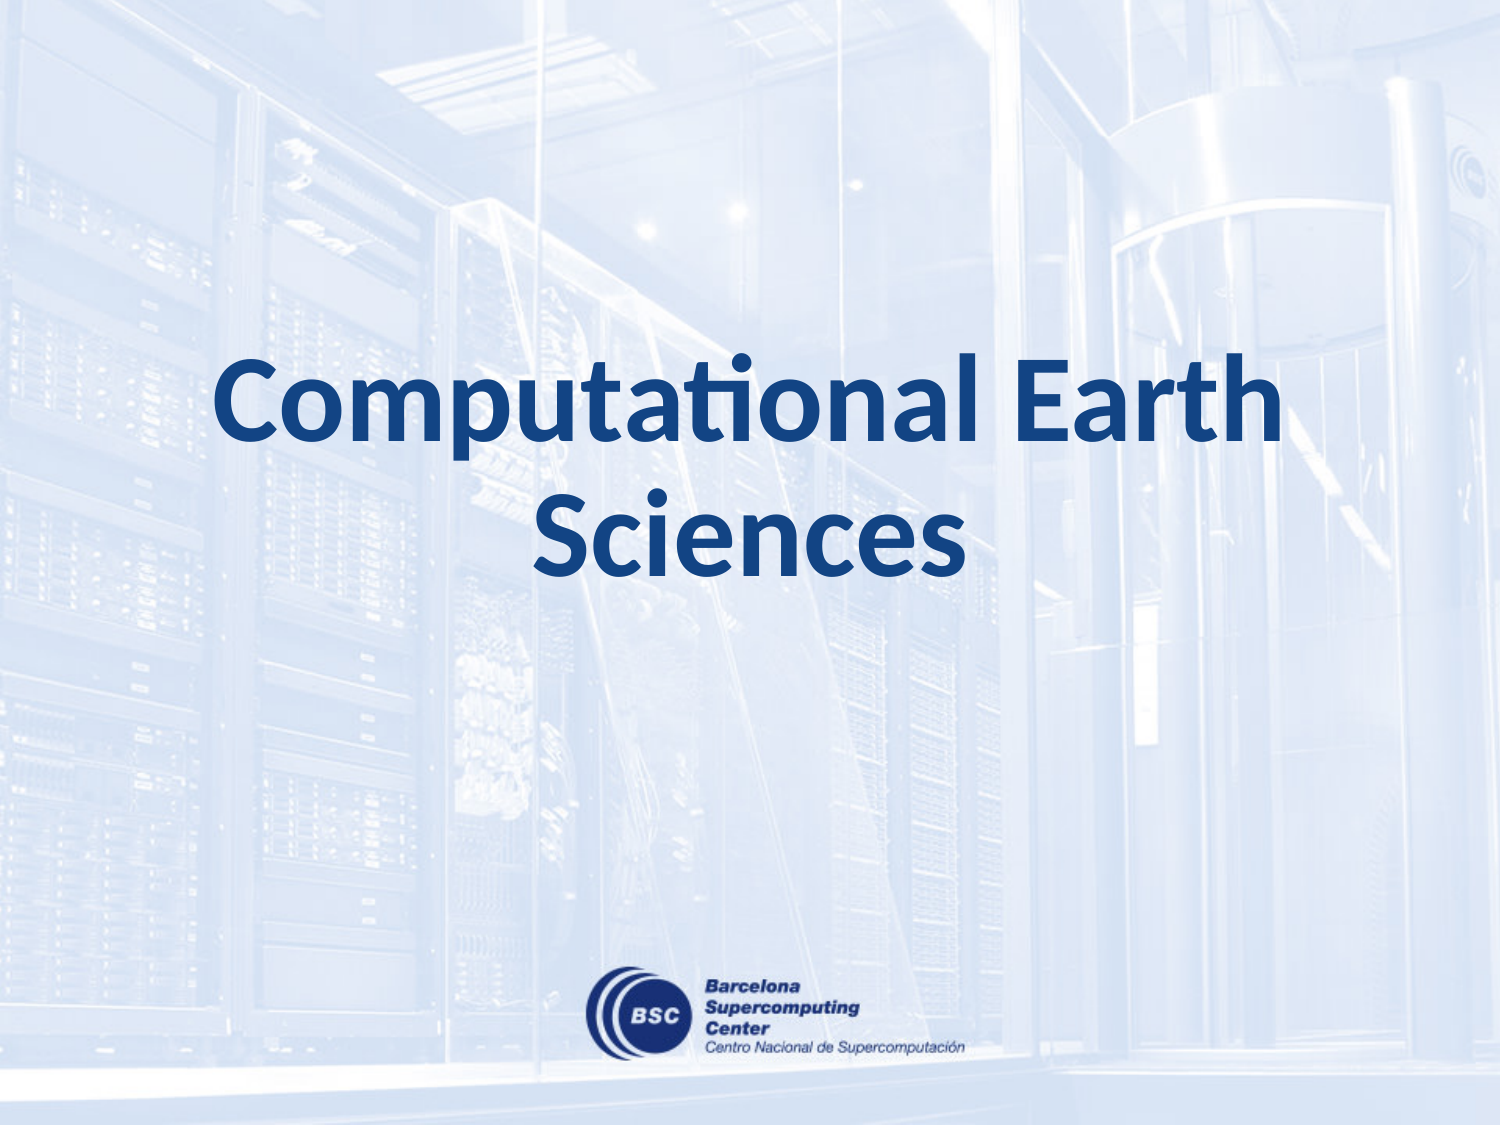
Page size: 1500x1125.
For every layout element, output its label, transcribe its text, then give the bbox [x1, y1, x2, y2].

title Computational Earth Sciences [188, 143, 1311, 794]
picture [0, 0, 1500, 1125]
